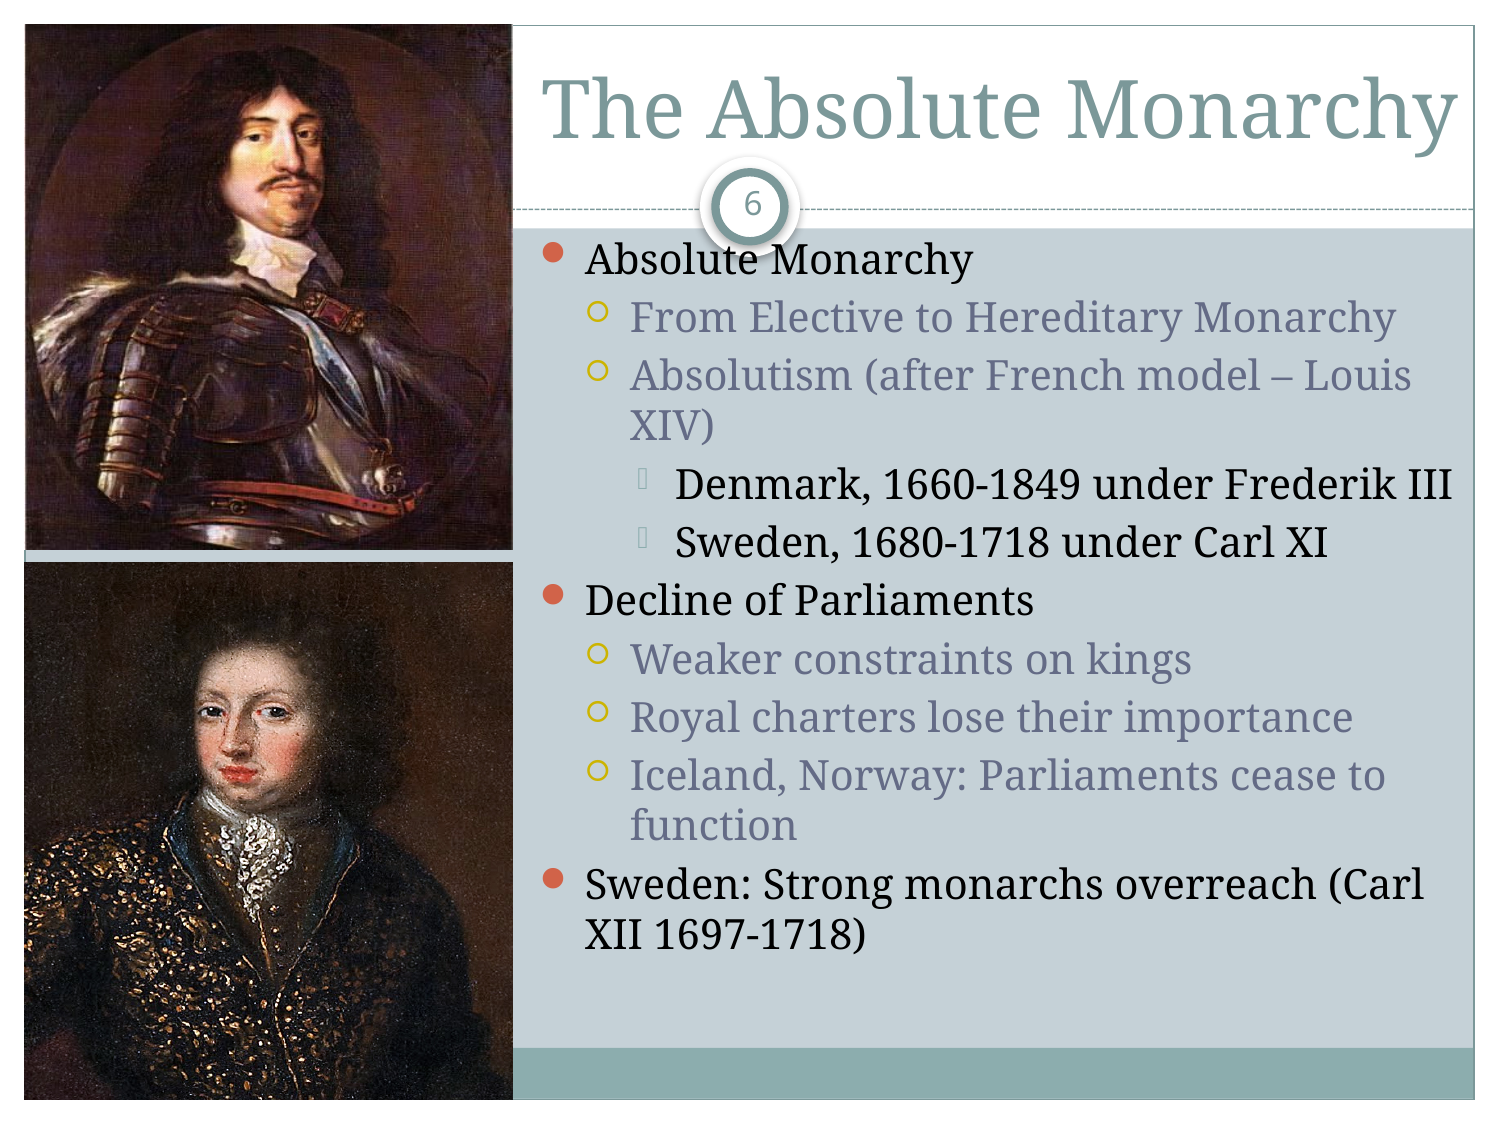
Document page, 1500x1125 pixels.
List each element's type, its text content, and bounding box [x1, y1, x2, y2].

picture [24, 562, 513, 1101]
slide_number 6 [715, 168, 791, 224]
picture [24, 24, 513, 551]
list Absolute Monarchy From Elective to Hereditary Monarchy Absolutism (after French model – Louis XIV) Denmark, 1660-1849 under Frederik III Sweden, 1680-1718 under Carl XI Decline of Parliaments Weaker constraints on kings Royal charters lose their importance Iceland, Norway: Parliaments cease to function Sweden: Strong monarchs overreach (Carl XII 1697-1718) [525, 224, 1475, 1050]
title The Absolute Monarchy [525, 24, 1475, 163]
